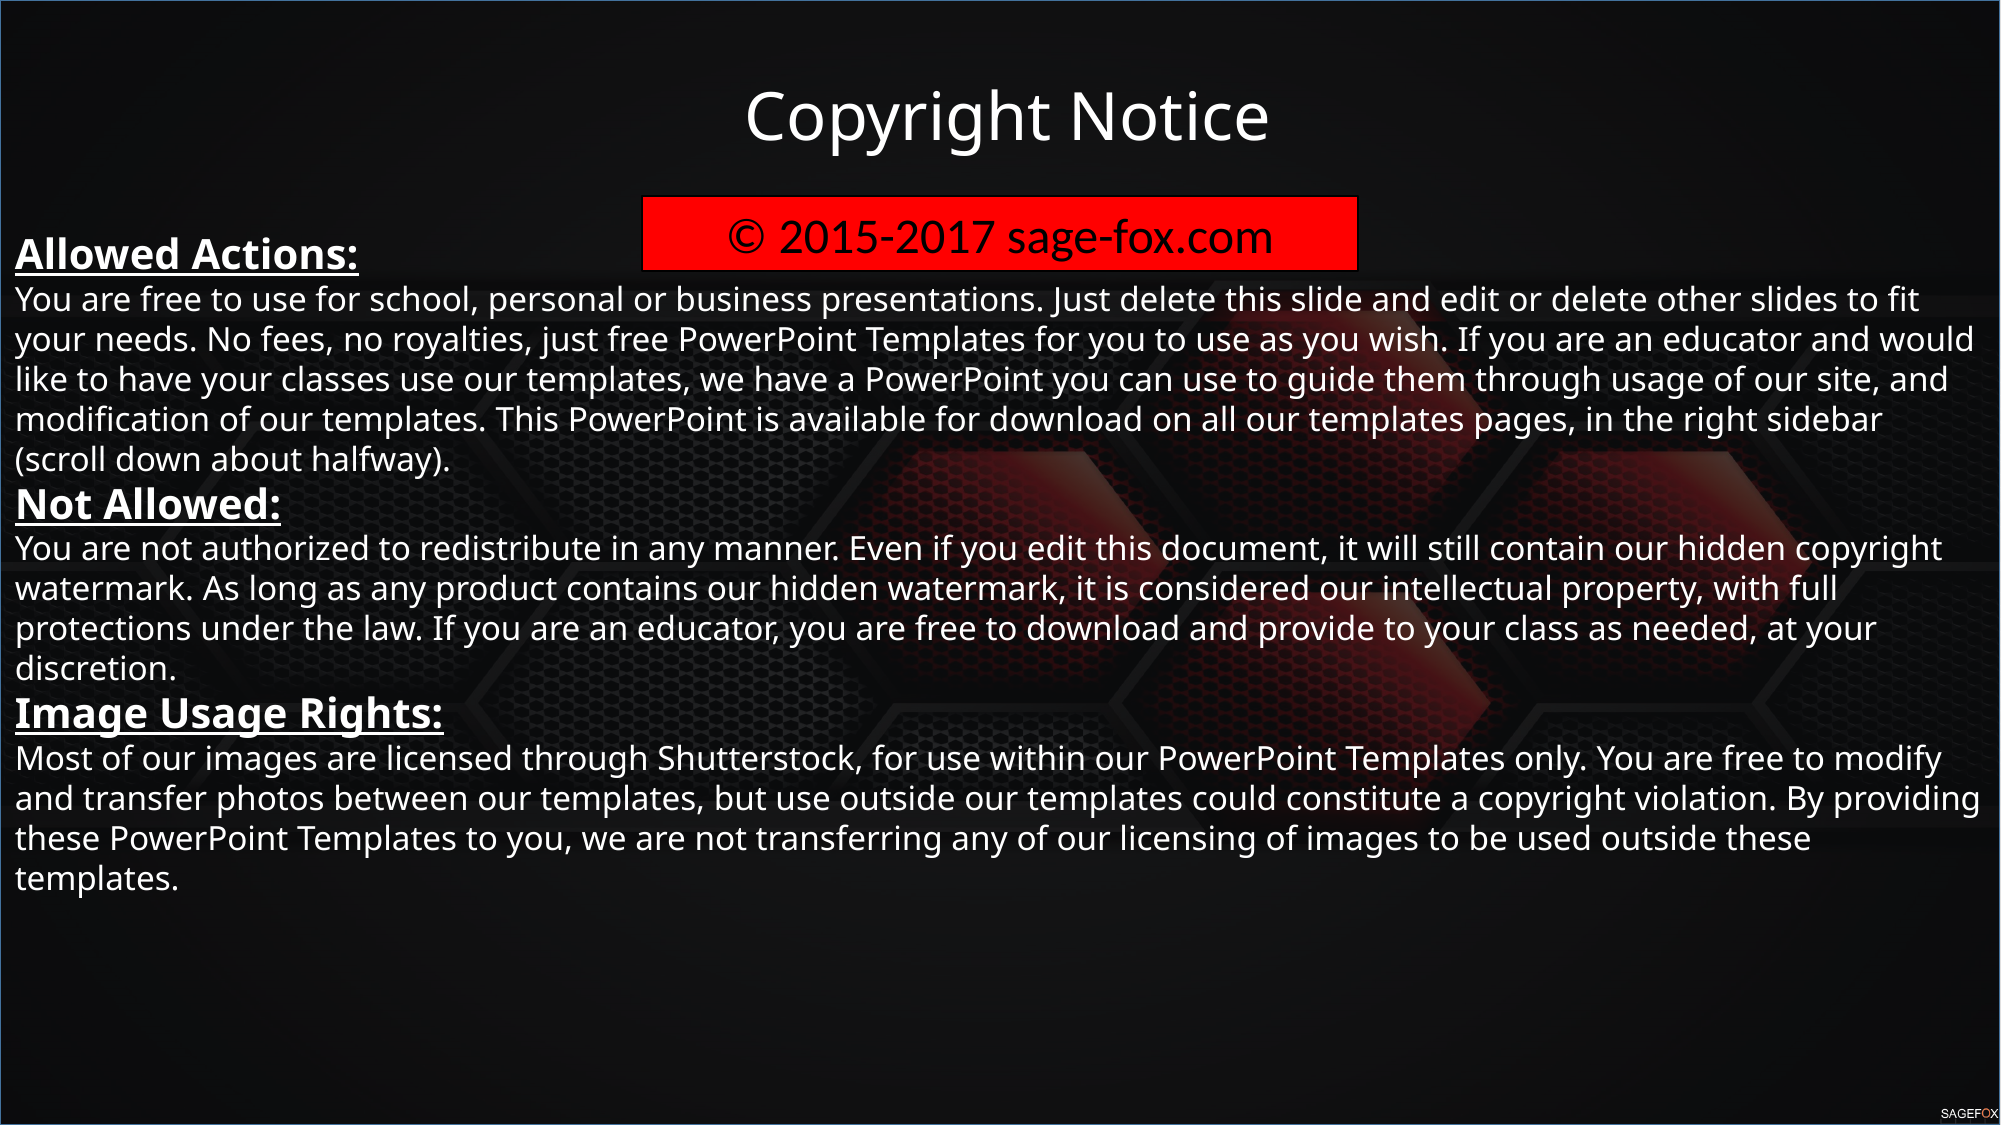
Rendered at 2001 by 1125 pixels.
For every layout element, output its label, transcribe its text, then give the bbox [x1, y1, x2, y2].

title Copyright Notice [493, 60, 1524, 178]
text_box Allowed Actions: You are free to use for school, personal or business presentations. Just delete this slide and edit or delete other slides to fit your needs. No fees, no royalties, just free PowerPoint Templates for you to use as you wish. If you are an educator and would like to have your classes use our templates, we have a PowerPoint you can use to guide them through usage of our site, and modification of our templates. This PowerPoint is available for download on all our templates pages, in the right sidebar (scroll down about halfway). Not Allowed: You are not authorized to redistribute in any manner. Even if you edit this document, it will still contain our hidden copyright watermark. As long as any product contains our hidden watermark, it is considered our intellectual property, with full protections under the law. If you are an educator, you are free to download and provide to your class as needed, at your discretion. Image Usage Rights: Most of our images are licensed through Shutterstock, for use within our PowerPoint Templates only. You are free to modify and transfer photos between our templates, but use outside our templates could constitute a copyright violation. By providing these PowerPoint Templates to you, we are not transferring any of our licensing of images to be used outside these templates. [0, 0, 2000, 1125]
text_box © 2015-2017 sage-fox.com [641, 196, 1358, 272]
